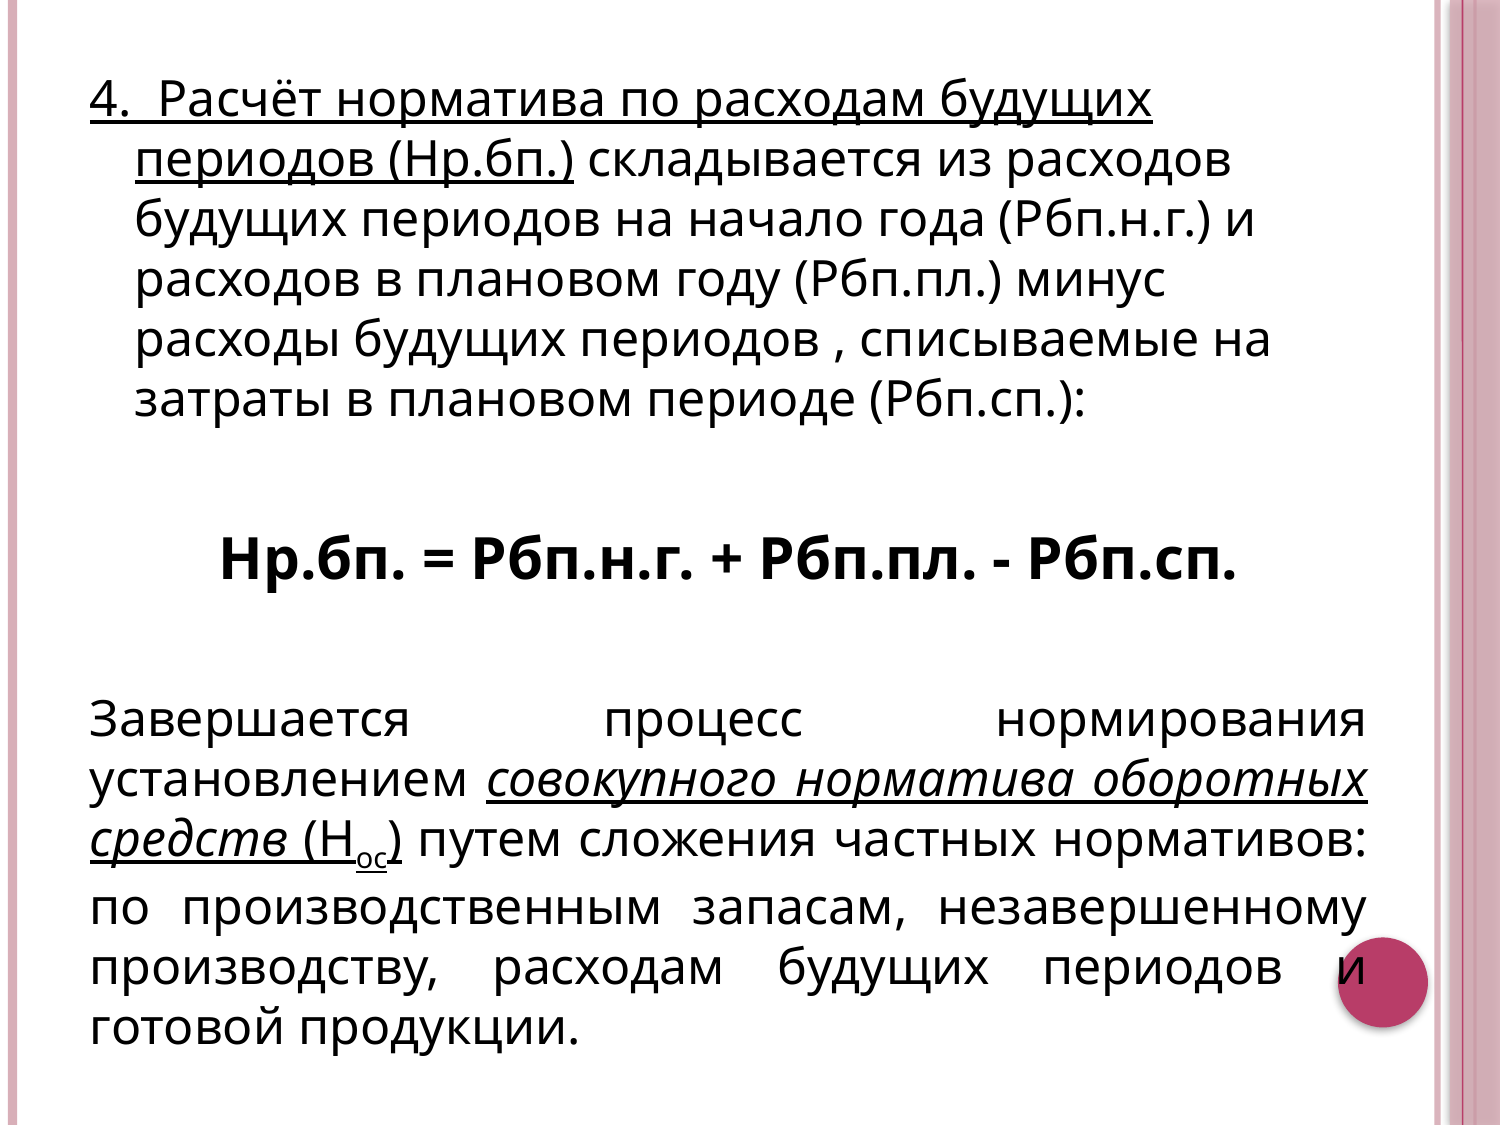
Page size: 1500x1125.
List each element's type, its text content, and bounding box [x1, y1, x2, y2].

list 4. Расчёт норматива по расходам будущих периодов (Нр.бп.) складывается из расходов будущих периодов на начало года (Рбп.н.г.) и расходов в плановом году (Рбп.пл.) минус расходы будущих периодов , списываемые на затраты в плановом периоде (Рбп.сп.): Нр.бп. = Рбп.н.г. + Рбп.пл. - Рбп.сп. Завершается процесс нормирования установлением совокупного норматива оборотных средств (Нос) путем сложения частных нормативов: по производственным запасам, незавершенному производству, расходам будущих периодов и готовой продукции. [75, 58, 1383, 1062]
